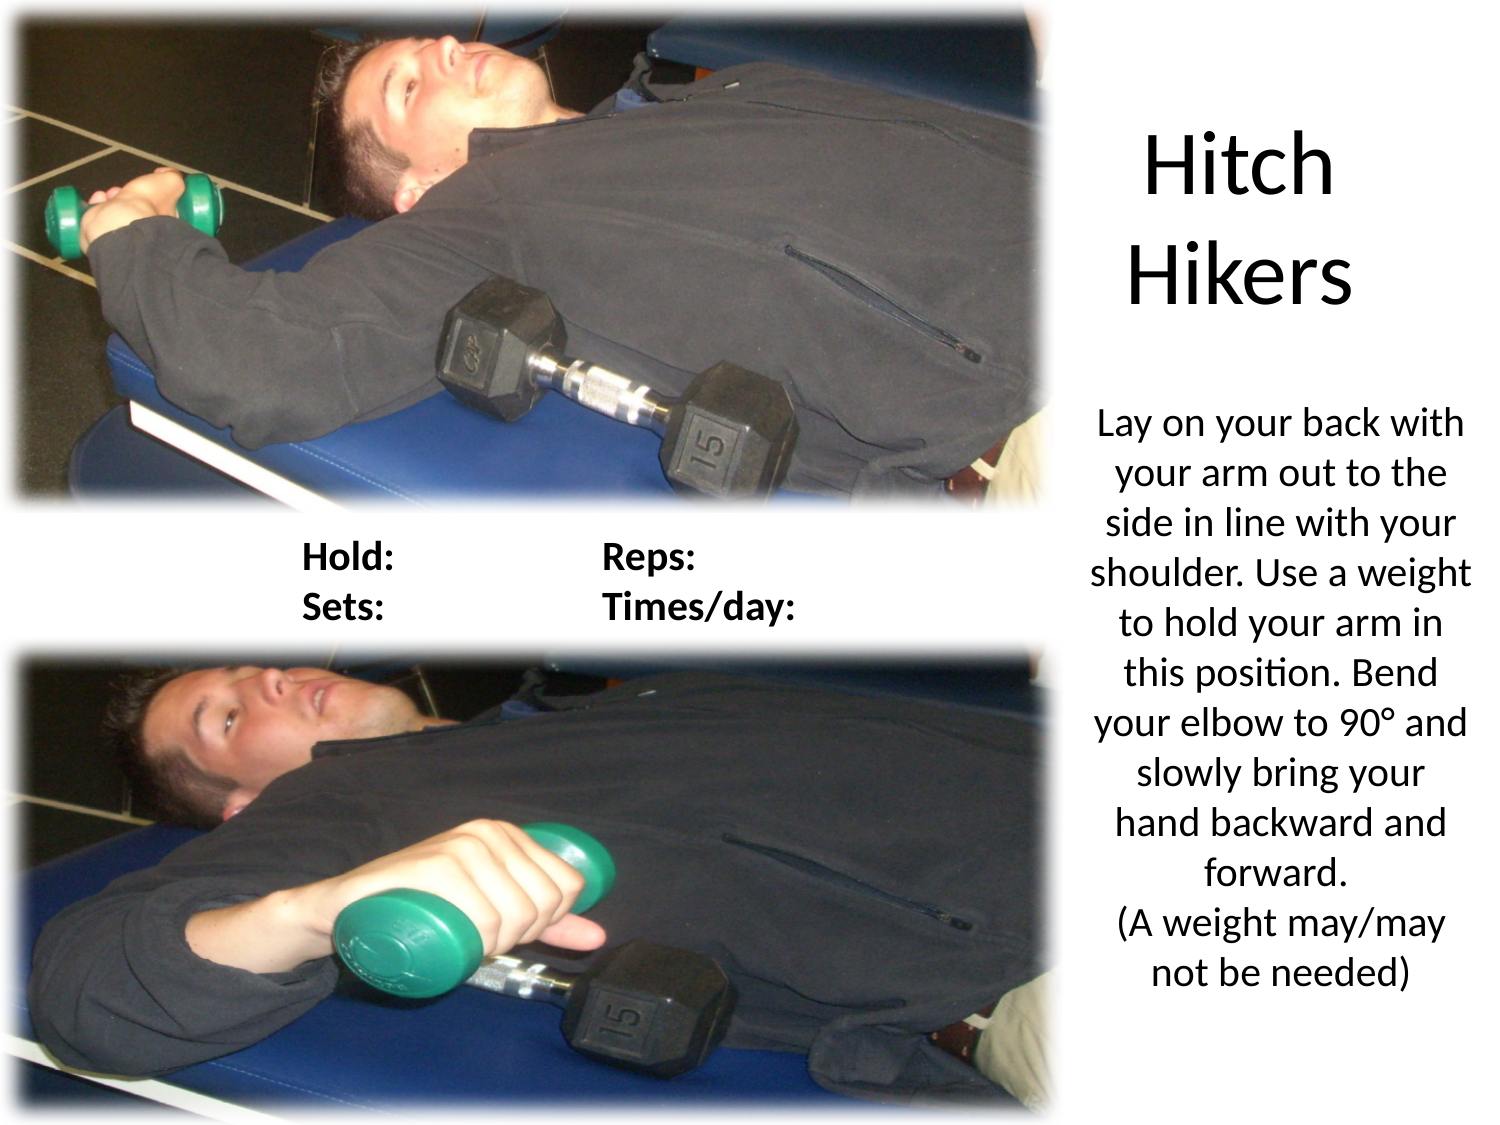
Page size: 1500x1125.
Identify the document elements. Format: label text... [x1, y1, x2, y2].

text_box Lay on your back with your arm out to the side in line with your shoulder. Use a weight to hold your arm in this position. Bend your elbow to 90° and slowly bring your hand backward and forward. (A weight may/may not be needed) [1074, 387, 1488, 1003]
title Hitch Hikers [1058, 50, 1500, 375]
text_box Hold: Reps: Sets: Times/day: [287, 521, 825, 635]
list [0, 0, 1054, 513]
picture [0, 637, 1063, 1125]
